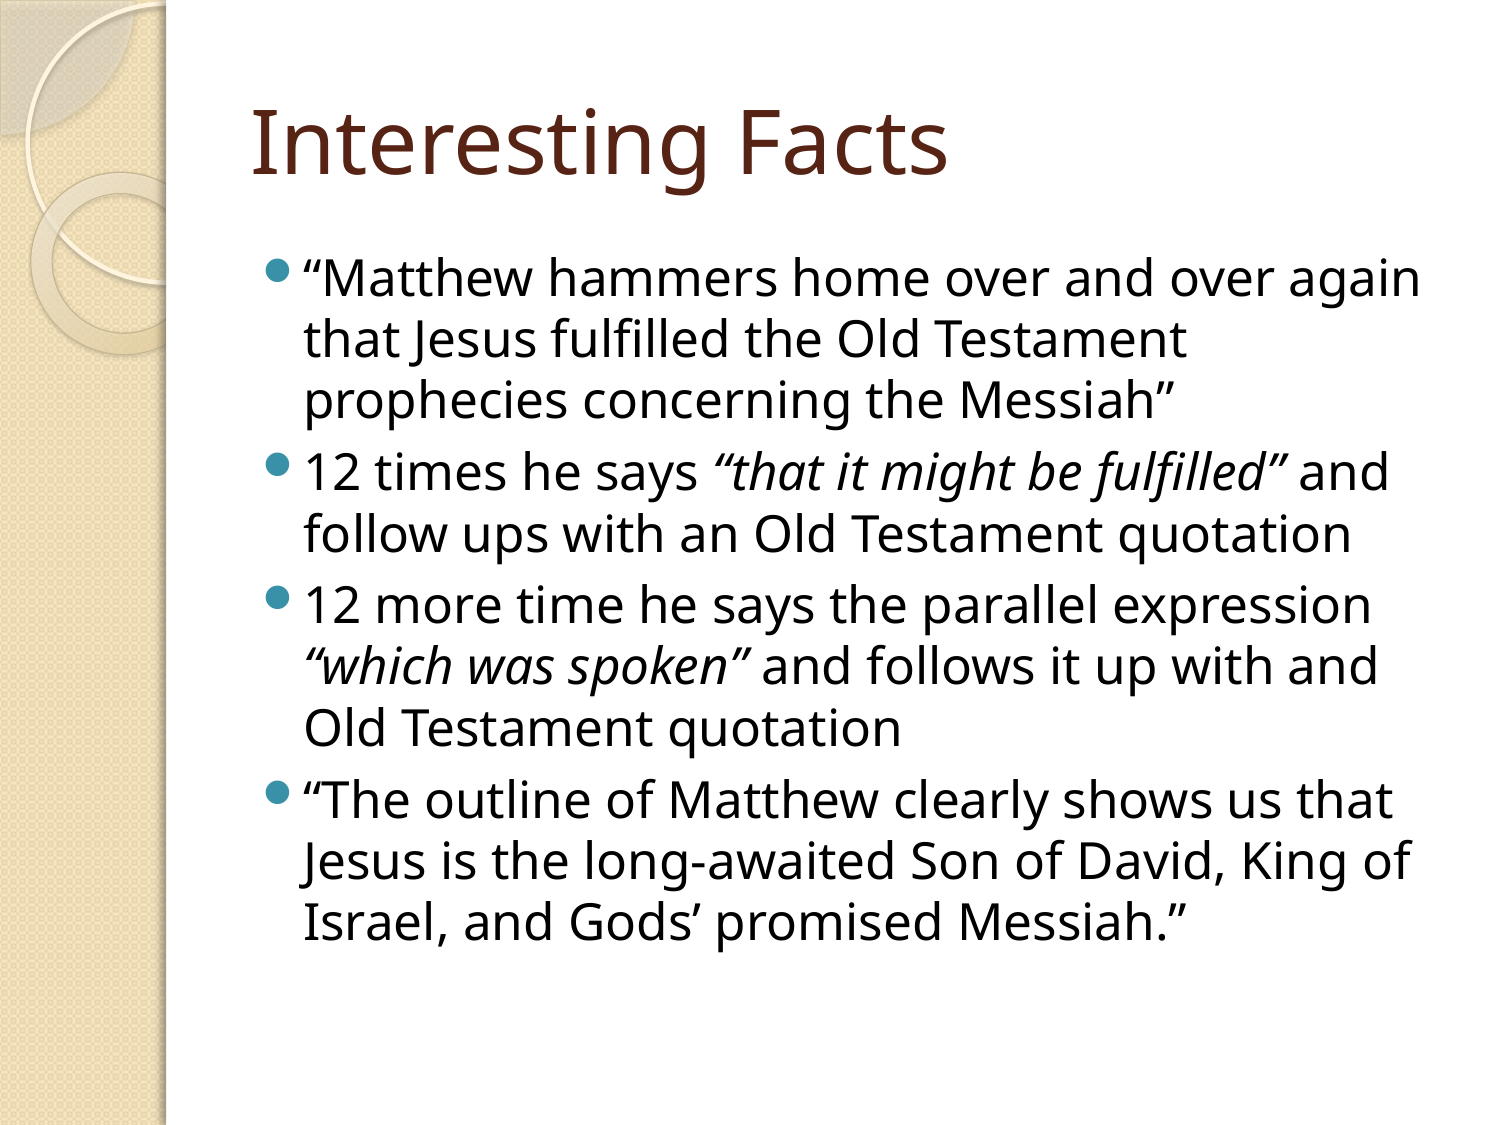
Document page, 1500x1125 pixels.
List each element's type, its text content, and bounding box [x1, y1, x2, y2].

list “Matthew hammers home over and over again that Jesus fulfilled the Old Testament prophecies concerning the Messiah” 12 times he says “that it might be fulfilled” and follow ups with an Old Testament quotation 12 more time he says the parallel expression “which was spoken” and follows it up with and Old Testament quotation “The outline of Matthew clearly shows us that Jesus is the long-awaited Son of David, King of Israel, and Gods’ promised Messiah.” [235, 237, 1466, 975]
title Interesting Facts [235, 45, 1466, 233]
